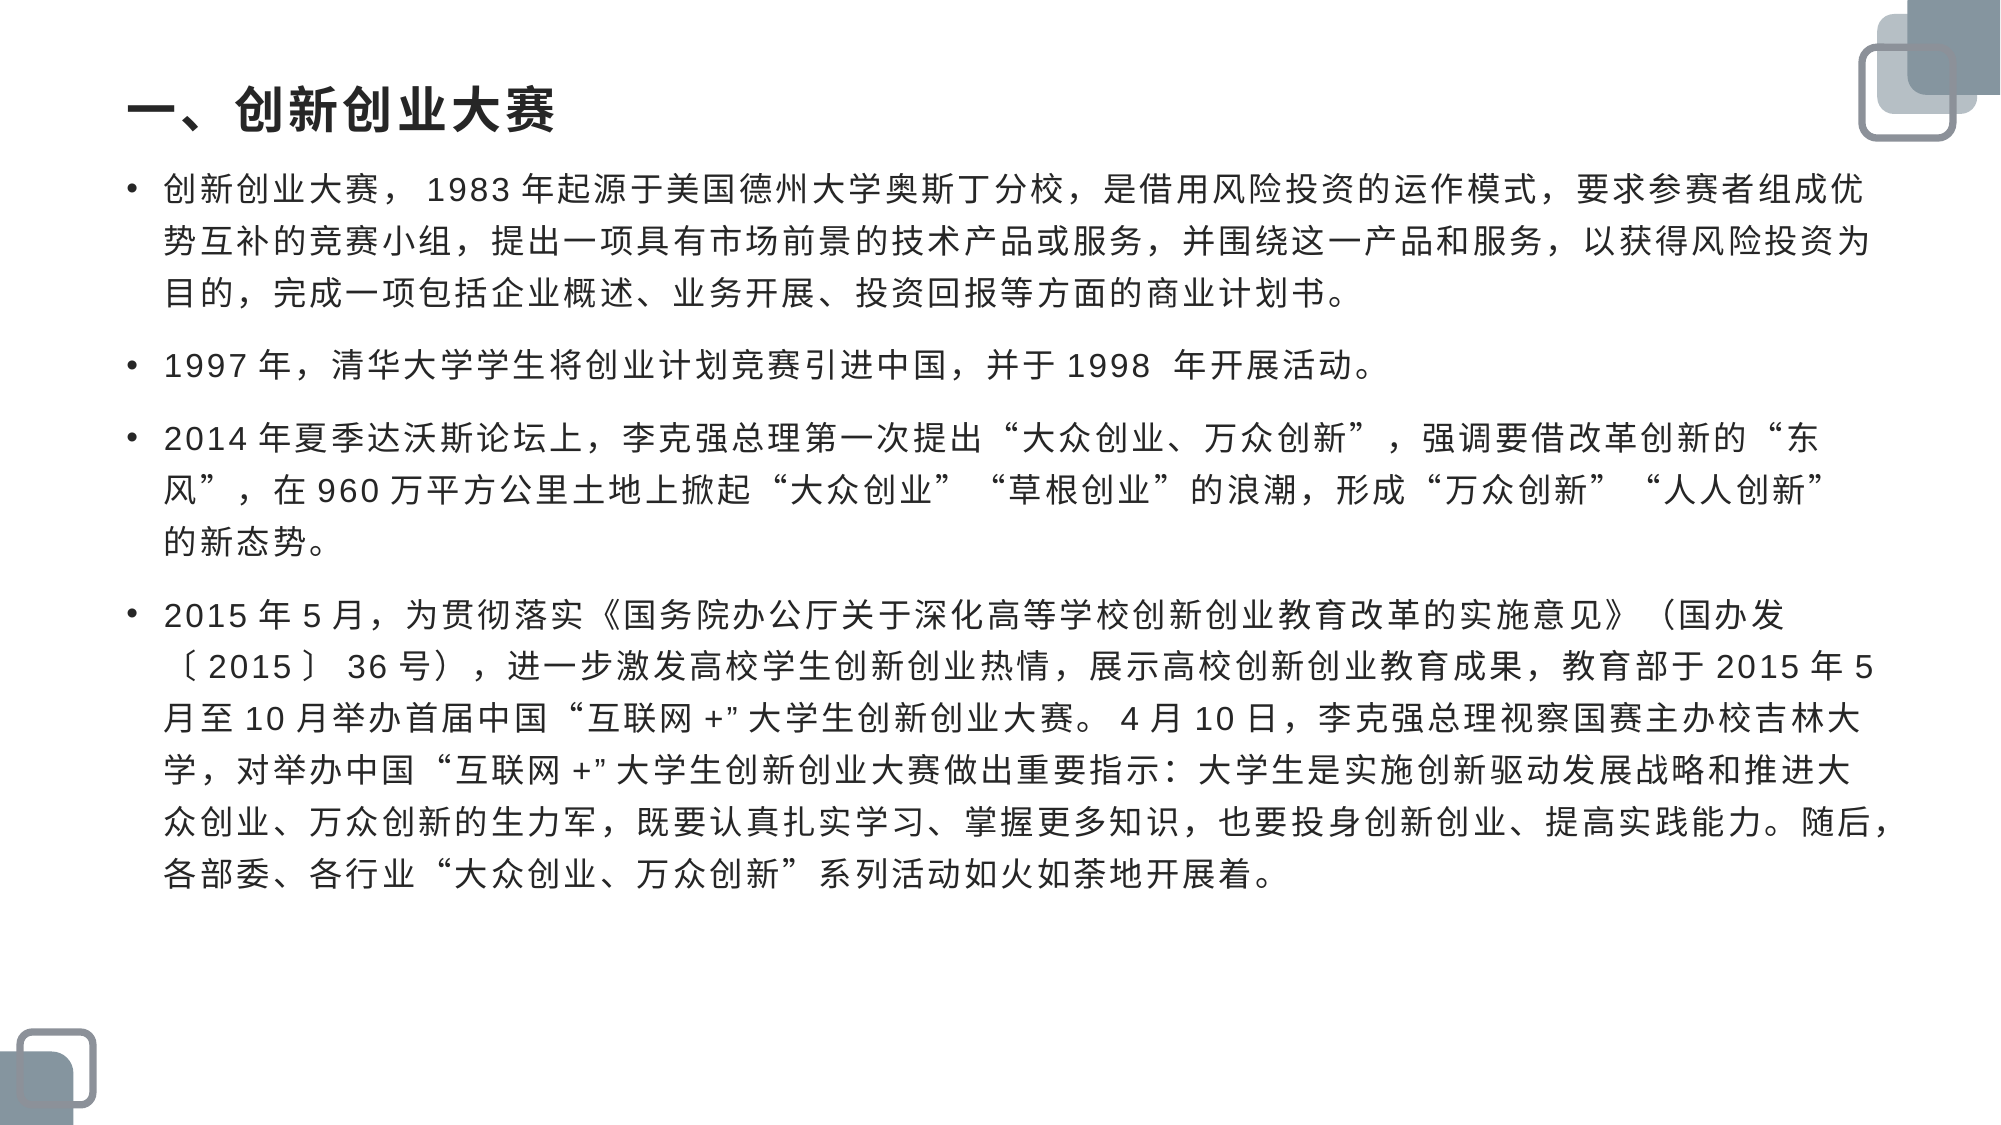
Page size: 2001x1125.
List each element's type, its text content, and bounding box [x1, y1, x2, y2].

title 一、创新创业大赛 [109, 72, 1891, 146]
list 创新创业大赛，1983年起源于美国德州大学奥斯丁分校，是借用风险投资的运作模式，要求参赛者组成优势互补的竞赛小组，提出一项具有市场前景的技术产品或服务，并围绕这一产品和服务，以获得风险投资为目的，完成一项包括企业概述、业务开展、投资回报等方面的商业计划书。 1997年，清华大学学生将创业计划竞赛引进中国，并于1998 年开展活动。 2014年夏季达沃斯论坛上，李克强总理第一次提出“大众创业、万众创新”，强调要借改革创新的“东风”，在960万平方公里土地上掀起“大众创业”“草根创业”的浪潮，形成“万众创新”“人人创新”的新态势。 2015年5月，为贯彻落实《国务院办公厅关于深化高等学校创新创业教育改革的实施意见》（国办发〔2015〕36号），进一步激发高校学生创新创业热情，展示高校创新创业教育成果，教育部于2015年5月至10月举办首届中国“互联网+”大学生创新创业大赛。4月10日，李克强总理视察国赛主办校吉林大学，对举办中国“互联网+”大学生创新创业大赛做出重要指示：大学生是实施创新驱动发展战略和推进大众创业、万众创新的生力军，既要认真扎实学习、掌握更多知识，也要投身创新创业、提高实践能力。随后，各部委、各行业“大众创业、万众创新”系列活动如火如荼地开展着。 [109, 156, 1891, 1041]
